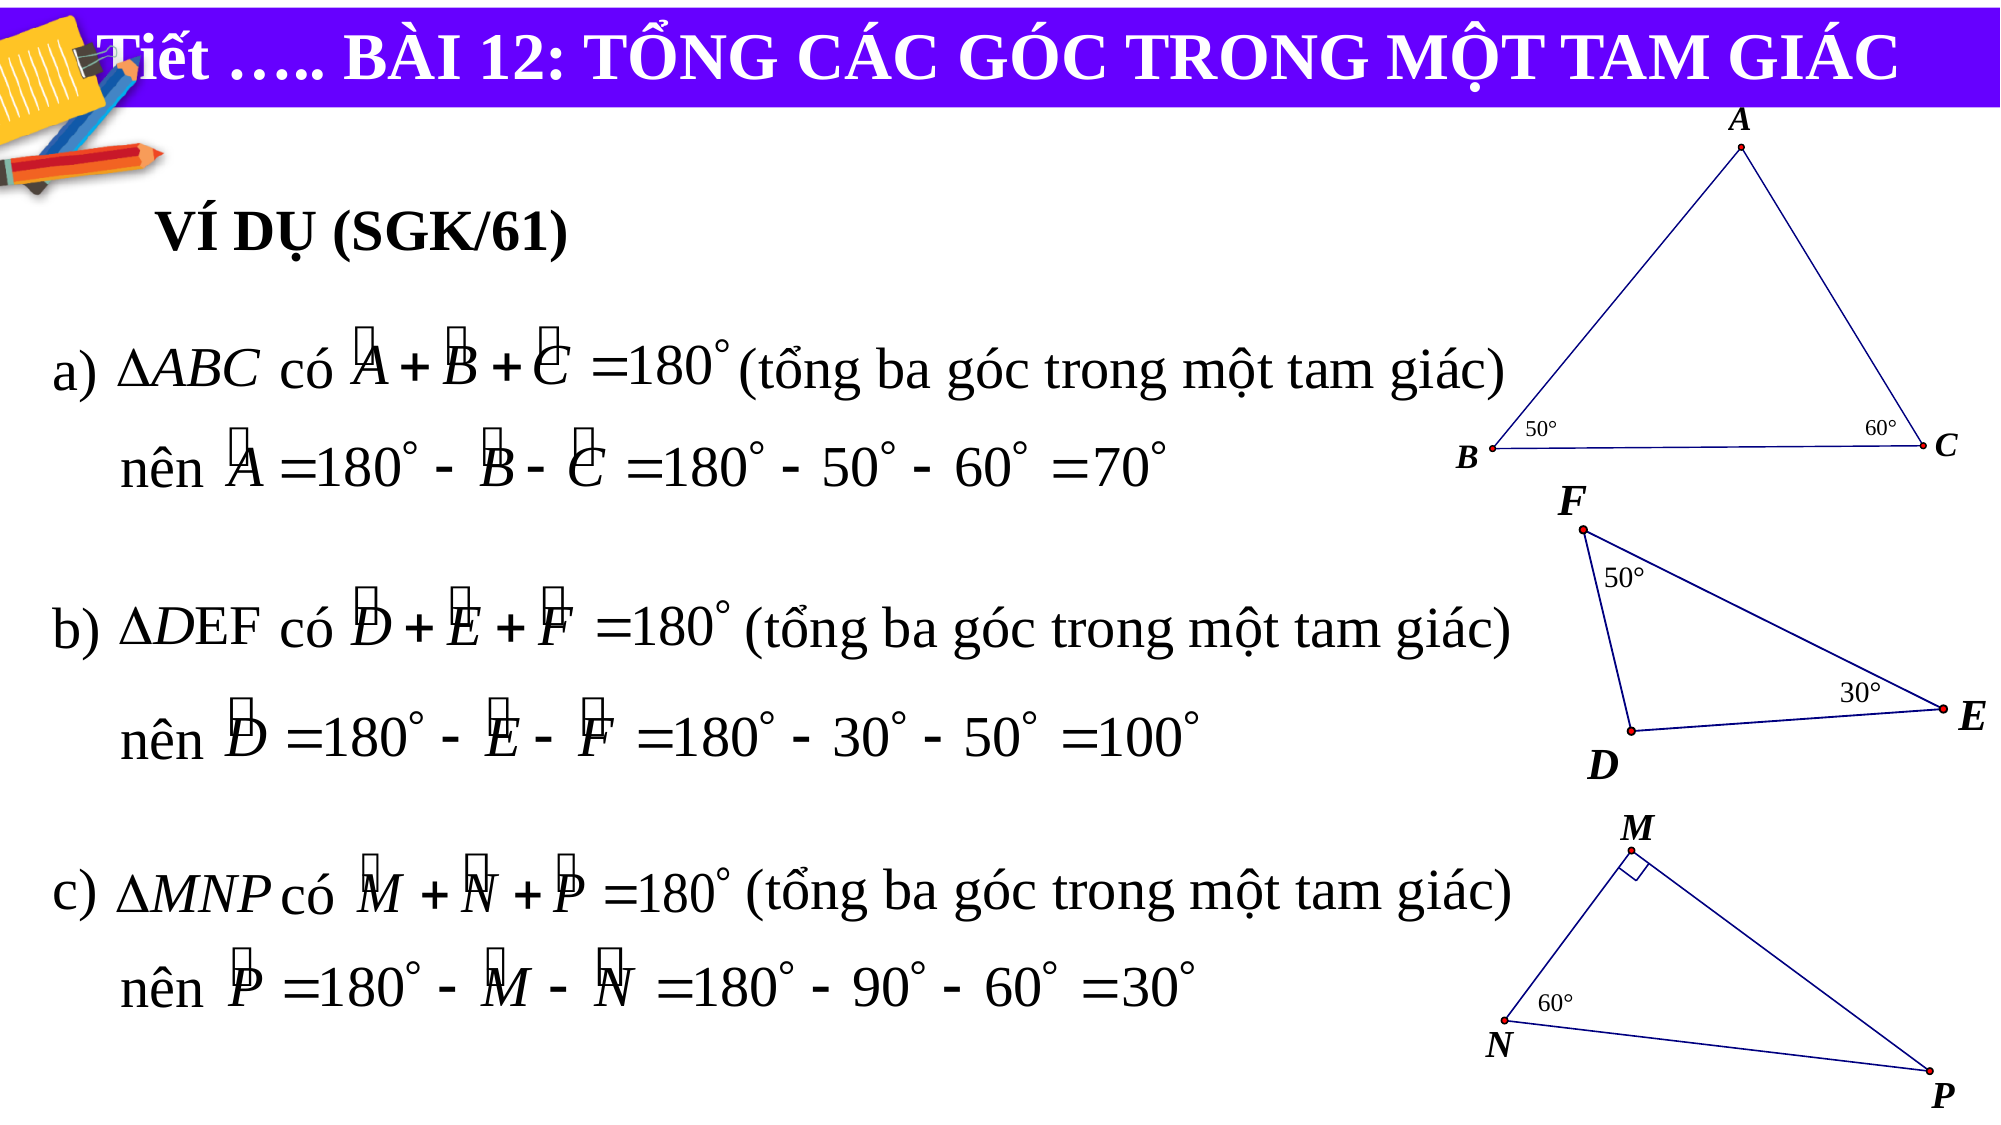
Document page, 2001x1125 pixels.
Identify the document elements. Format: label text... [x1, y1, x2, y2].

text_box có [264, 322, 440, 408]
text_box có [264, 581, 440, 667]
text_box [345, 581, 740, 653]
text_box (tổng ba góc trong một tam giác) [730, 843, 1464, 929]
picture [1441, 107, 2000, 1125]
text_box nên [105, 941, 231, 1027]
text_box a) [37, 324, 125, 410]
text_box (tổng ba góc trong một tam giác) [723, 322, 1436, 408]
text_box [223, 942, 1207, 1014]
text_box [112, 342, 266, 394]
text_box VÍ DỤ (SGK/61) [139, 184, 585, 270]
text_box (tổng ba góc trong một tam giác) [729, 581, 1533, 667]
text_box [220, 422, 1177, 494]
text_box b) [37, 582, 125, 668]
text_box nên [105, 422, 231, 507]
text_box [220, 692, 1210, 764]
text_box Tiết ….. BÀI 12: TỔNG CÁC GÓC TRONG MỘT TAM GIÁC [179, 7, 2000, 108]
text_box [114, 601, 264, 649]
text_box c) [37, 843, 125, 929]
text_box có [265, 848, 441, 934]
text_box nên [105, 693, 231, 779]
picture [0, 0, 175, 215]
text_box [352, 848, 740, 919]
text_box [111, 870, 278, 919]
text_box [345, 320, 740, 392]
